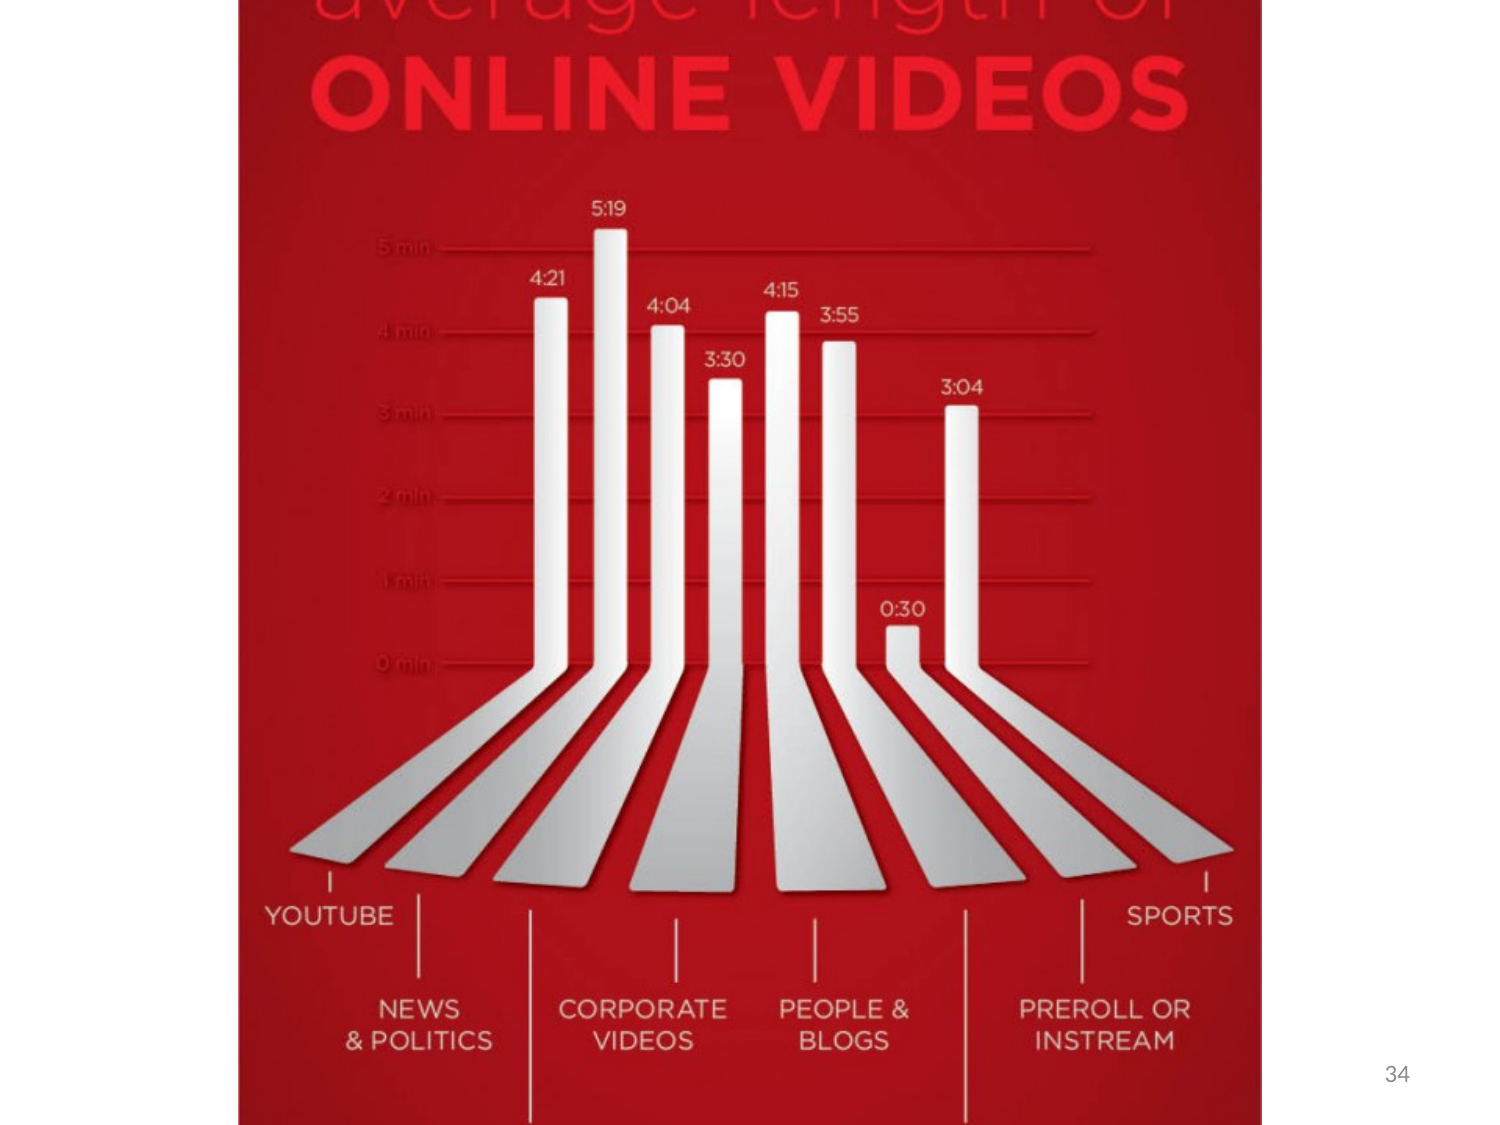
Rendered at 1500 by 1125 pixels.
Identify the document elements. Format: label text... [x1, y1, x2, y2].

slide_number 34 [1266, 1042, 1425, 1103]
picture [237, 0, 1262, 1125]
